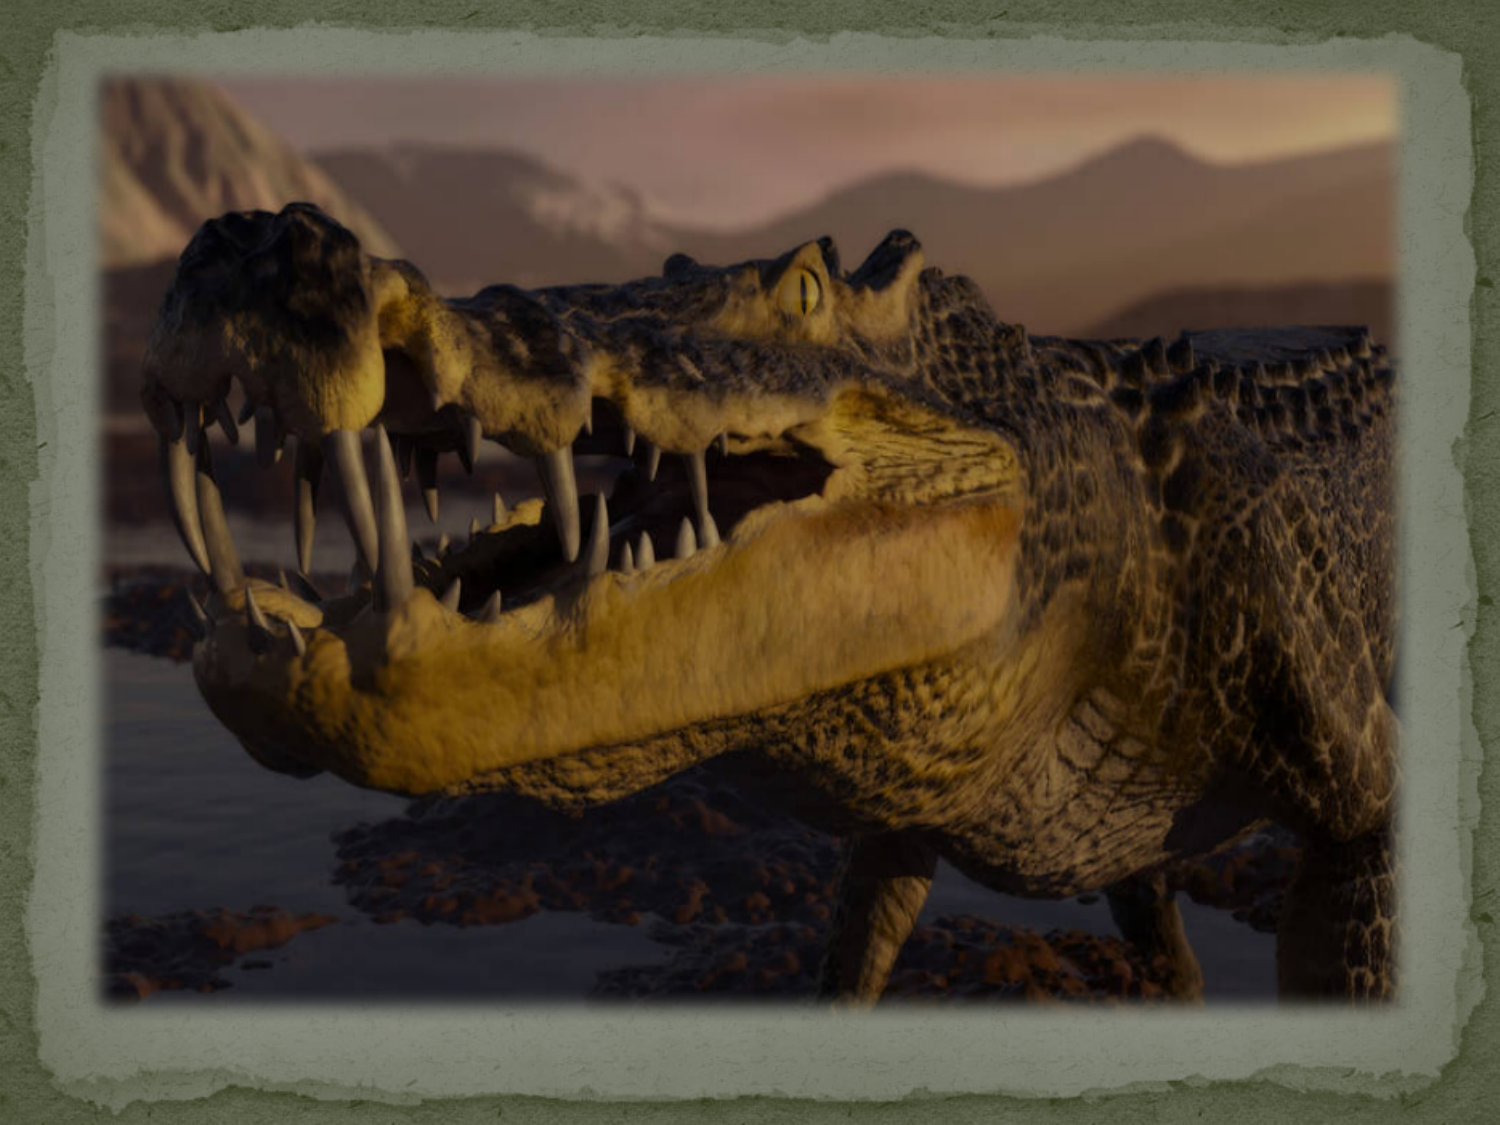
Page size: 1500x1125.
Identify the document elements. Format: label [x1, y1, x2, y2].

list [85, 62, 1412, 1021]
